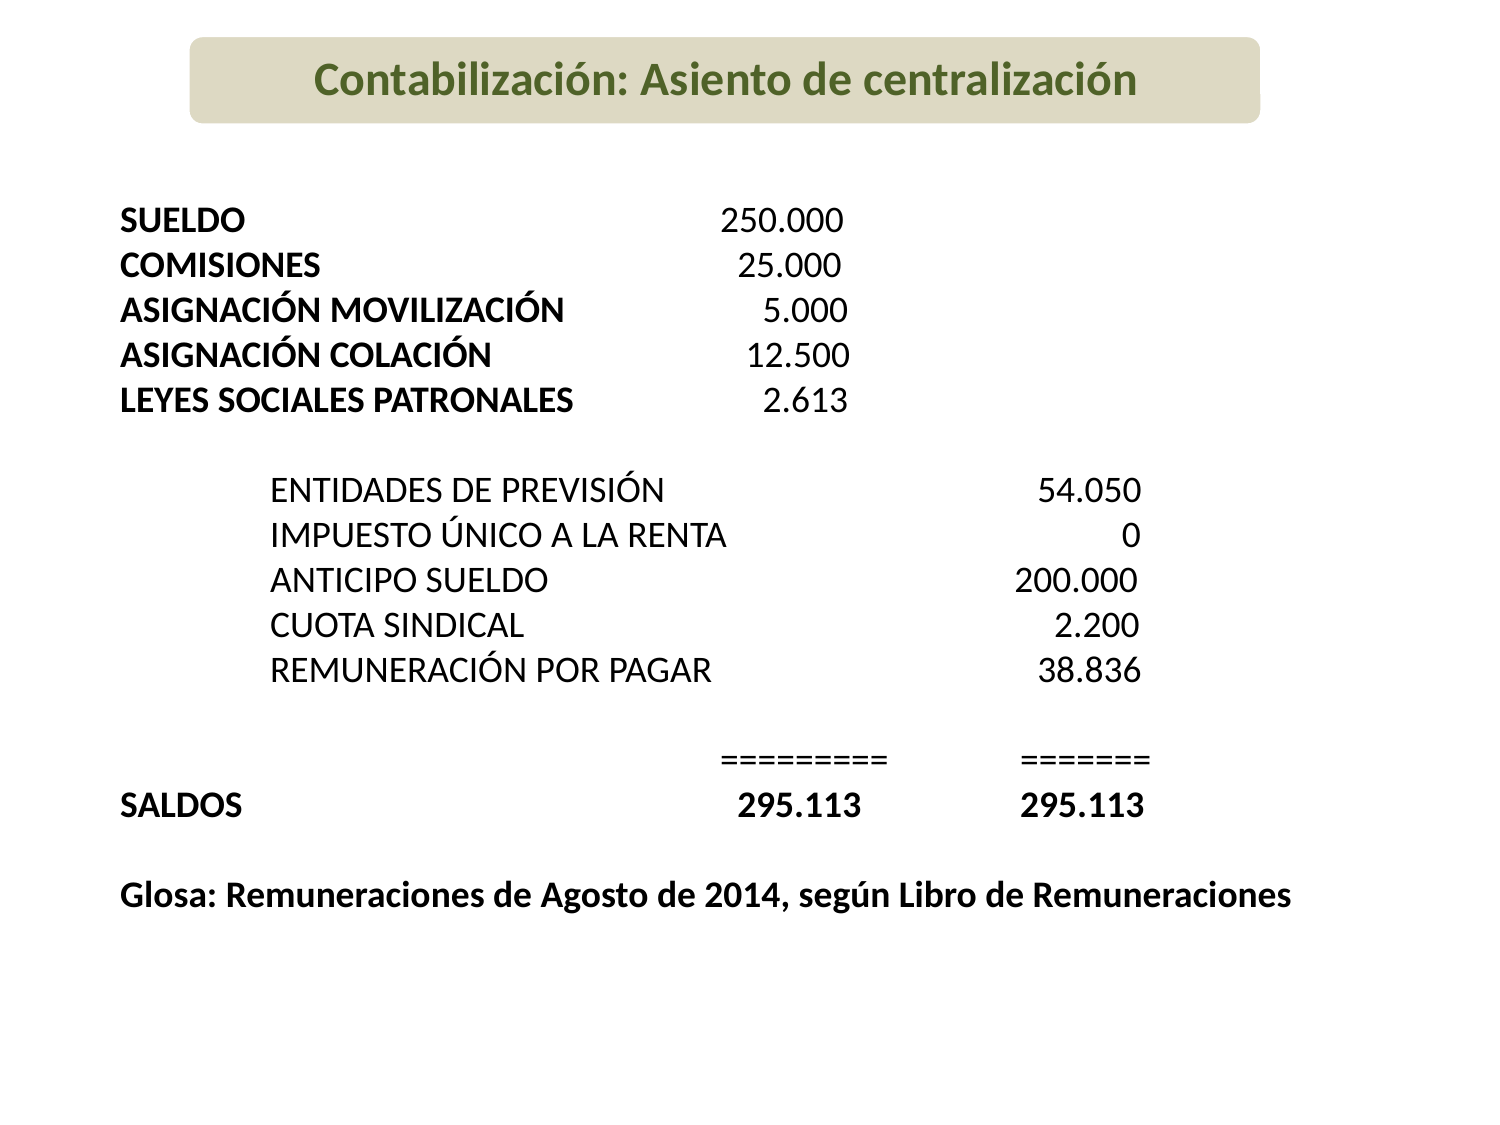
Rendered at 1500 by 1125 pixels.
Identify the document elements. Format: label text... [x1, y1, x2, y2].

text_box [187, 34, 1263, 130]
text_box SUELDO 250.000 COMISIONES 25.000 ASIGNACIÓN MOVILIZACIÓN 5.000 ASIGNACIÓN COLACIÓN 12.500 LEYES SOCIALES PATRONALES 2.613 ENTIDADES DE PREVISIÓN 54.050 IMPUESTO ÚNICO A LA RENTA 0 ANTICIPO SUELDO 200.000 CUOTA SINDICAL 2.200 REMUNERACIÓN POR PAGAR 38.836 ========= ======= SALDOS 295.113 295.113 Glosa: Remuneraciones de Agosto de 2014, según Libro de Remuneraciones [105, 187, 1407, 968]
